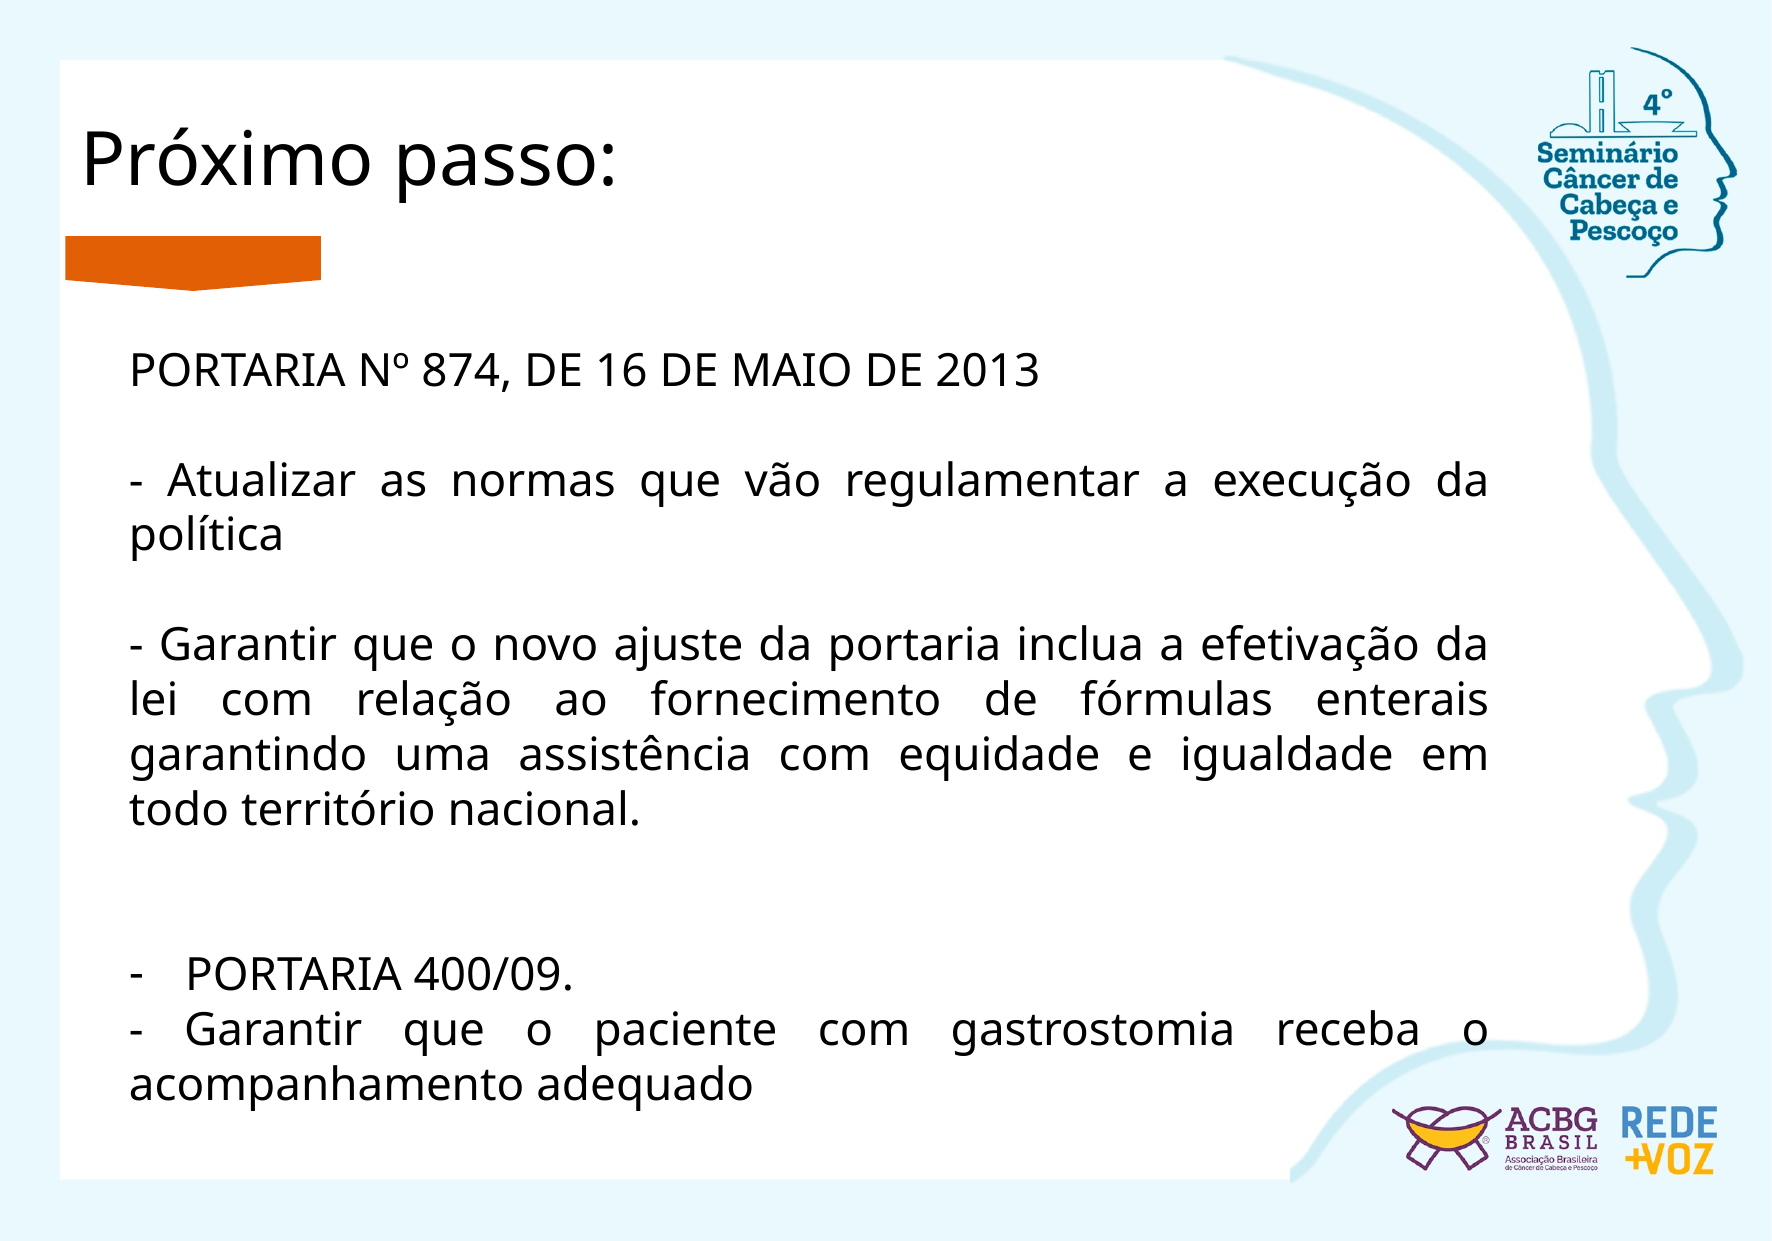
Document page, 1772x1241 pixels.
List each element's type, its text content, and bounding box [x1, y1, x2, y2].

text_box Próximo passo: [65, 95, 1040, 237]
picture [0, 0, 1772, 1241]
text_box [65, 236, 321, 291]
text_box PORTARIA Nº 874, DE 16 DE MAIO DE 2013 - Atualizar as normas que vão regulamentar a execução da política - Garantir que o novo ajuste da portaria inclua a efetivação da lei com relação ao fornecimento de fórmulas enterais garantindo uma assistência com equidade e igualdade em todo território nacional. PORTARIA 400/09. - Garantir que o paciente com gastrostomia receba o acompanhamento adequado [113, 325, 1506, 1108]
